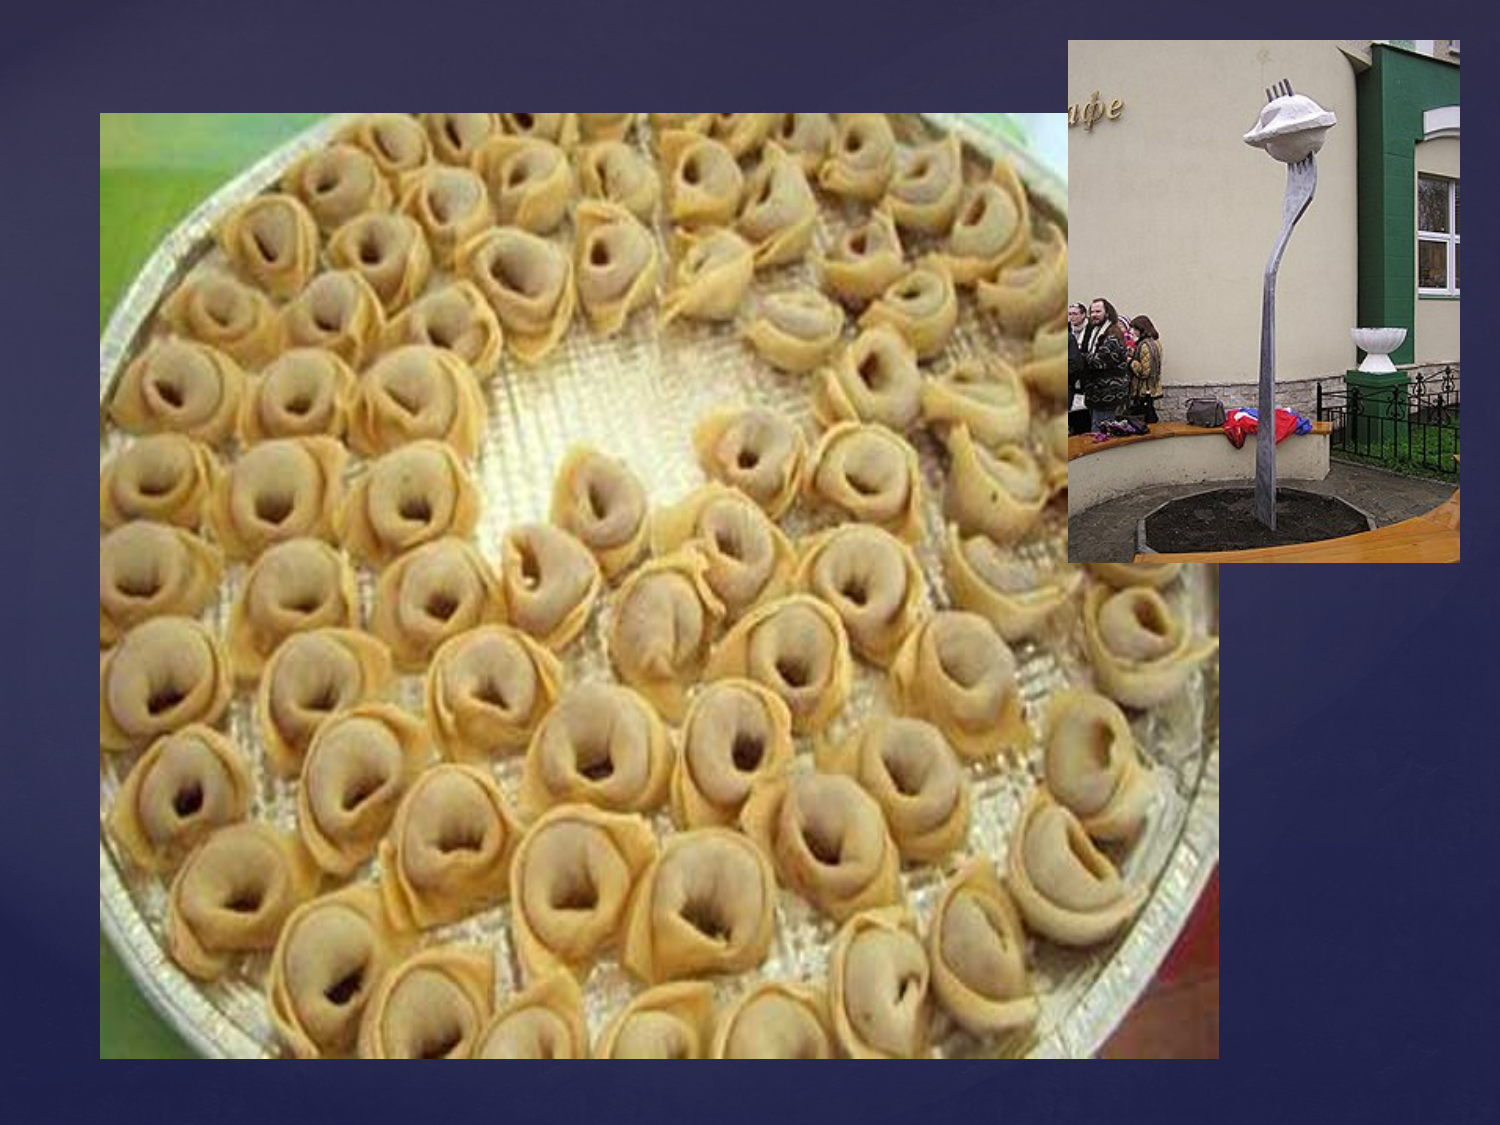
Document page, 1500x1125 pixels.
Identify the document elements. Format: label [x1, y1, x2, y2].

picture [99, 40, 1461, 1060]
